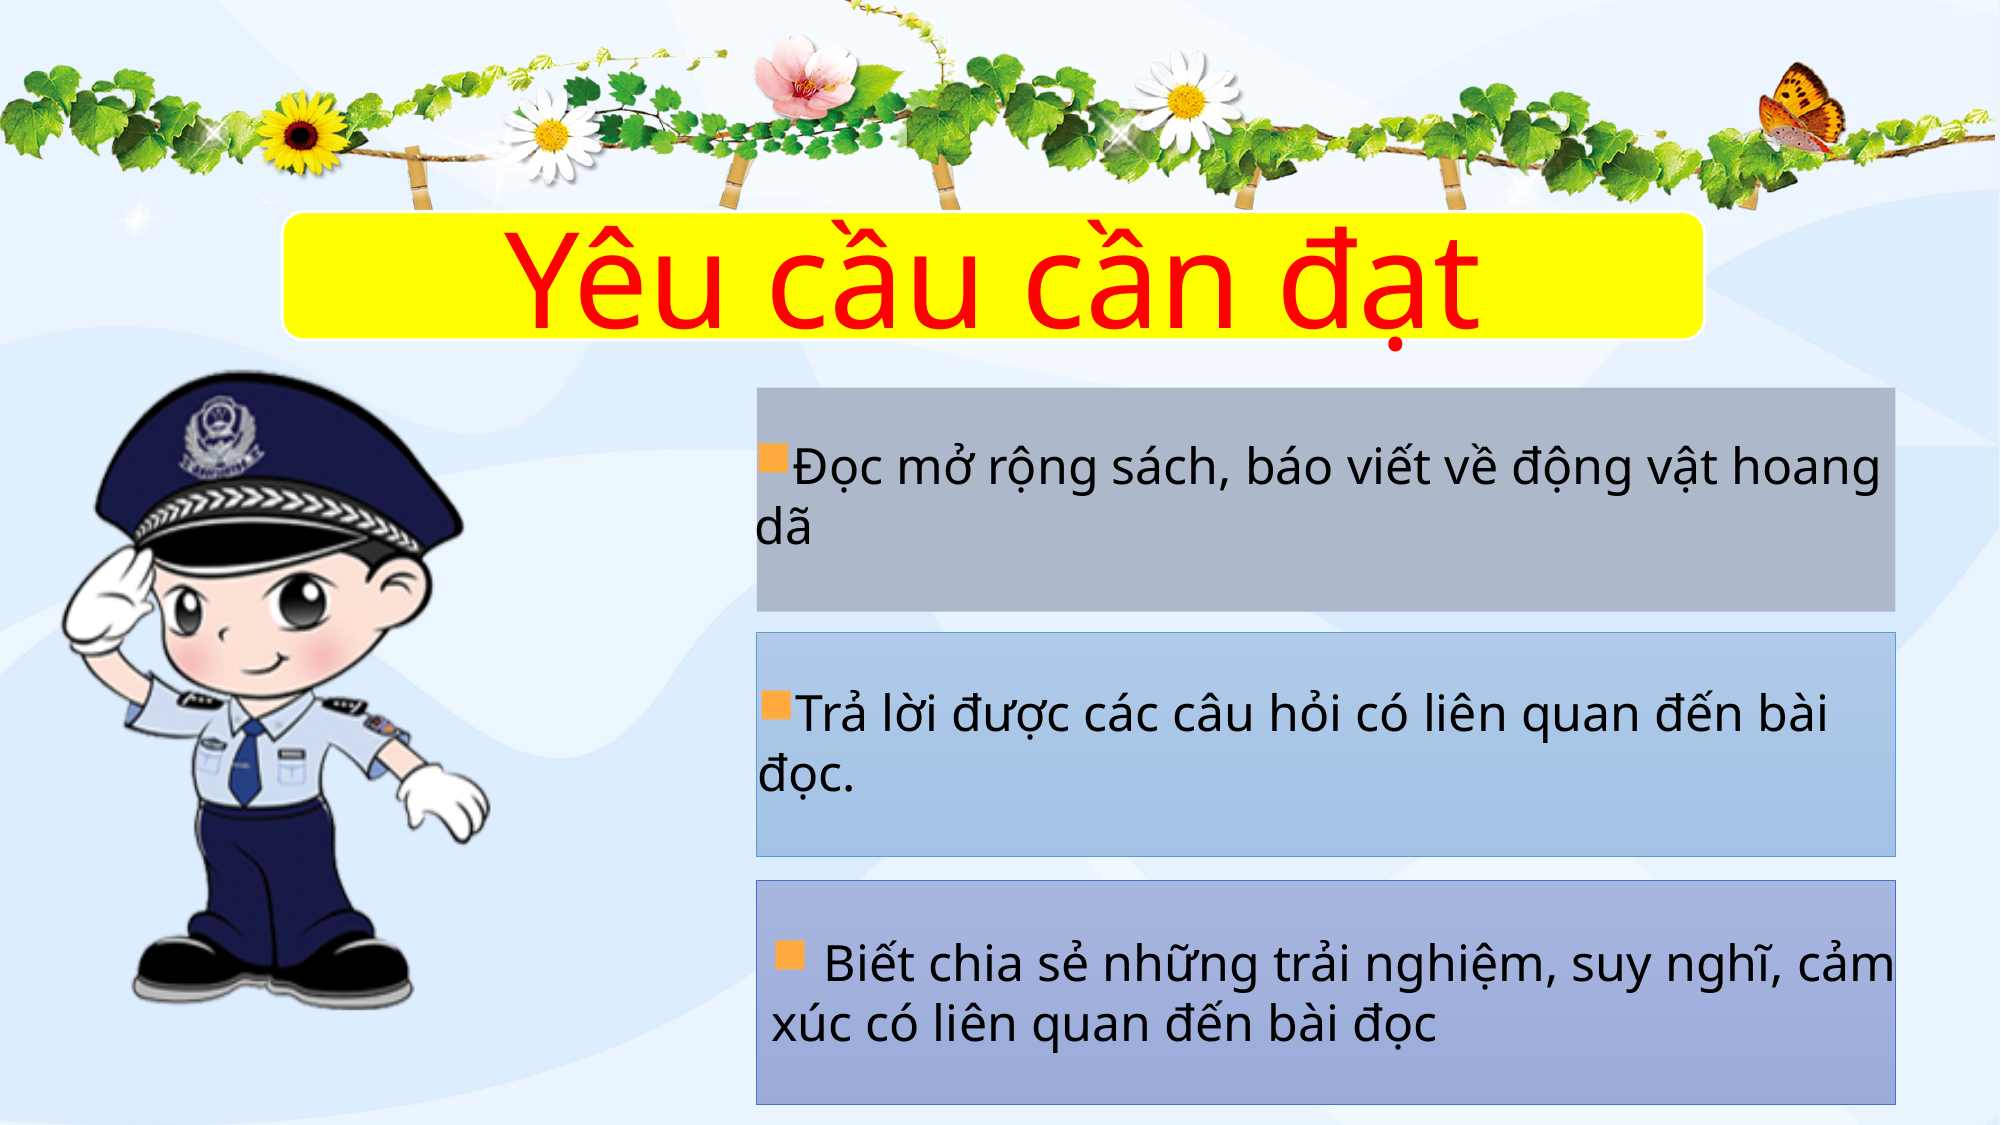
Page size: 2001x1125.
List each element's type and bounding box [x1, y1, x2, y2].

picture [0, 0, 1999, 1125]
text_box [739, 387, 1913, 612]
